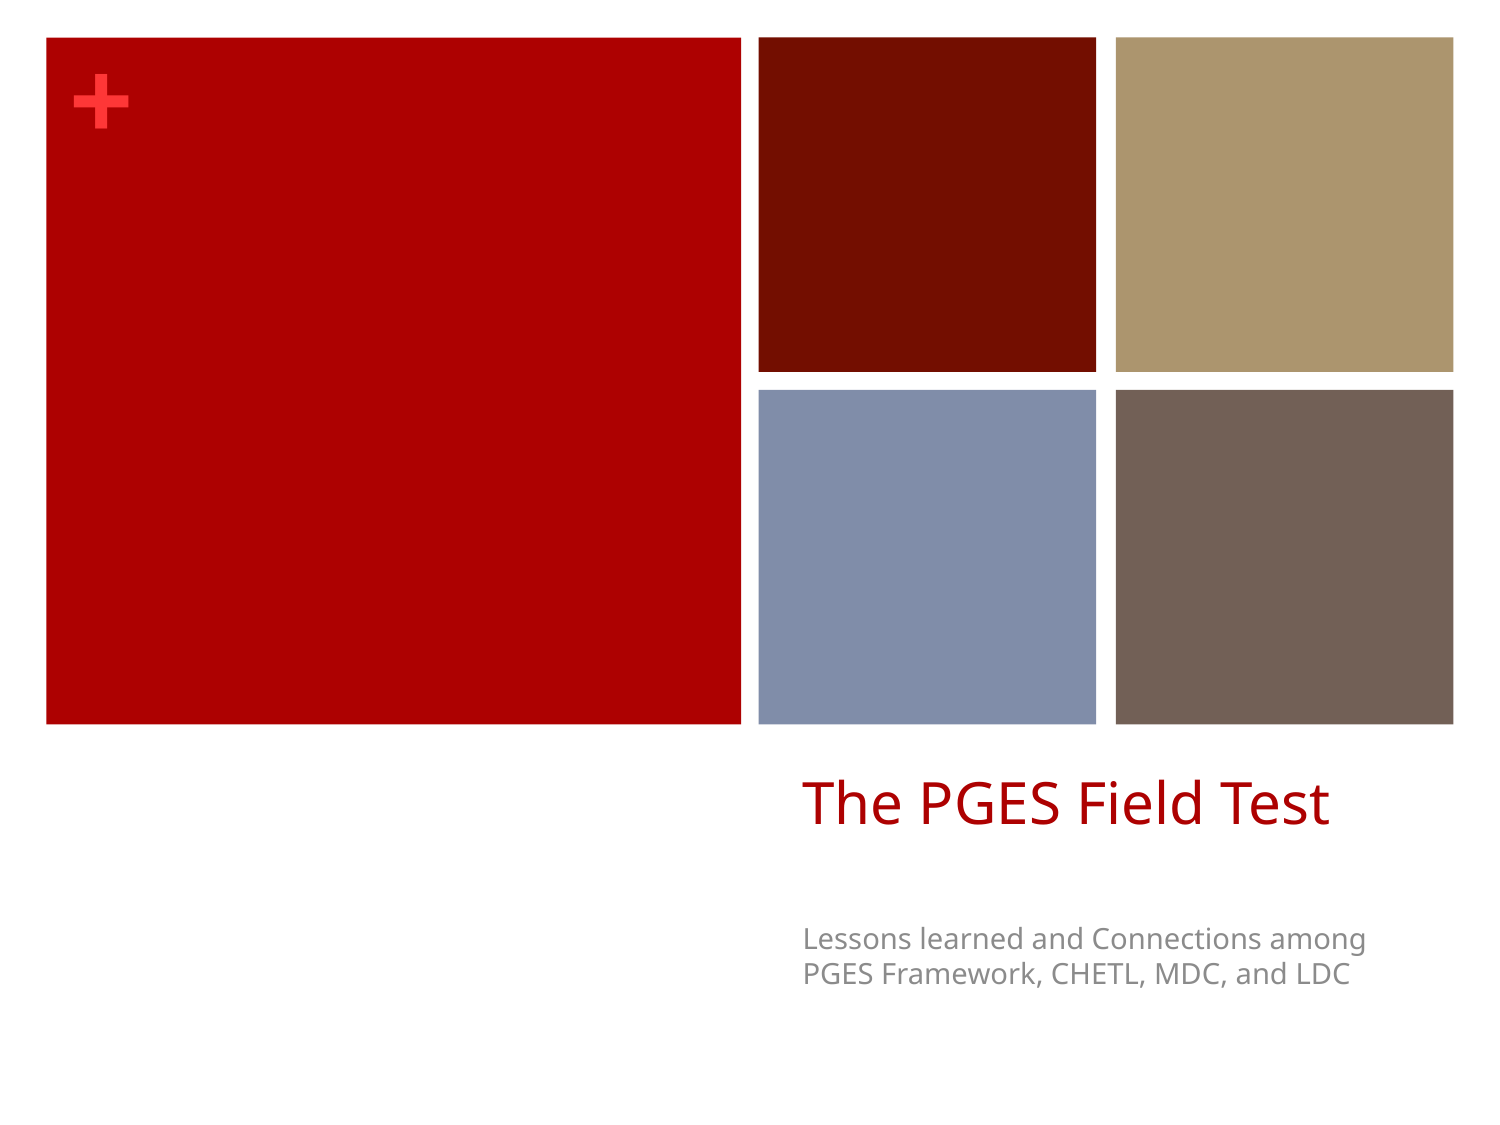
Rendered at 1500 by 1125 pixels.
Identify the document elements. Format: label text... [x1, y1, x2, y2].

subtitle Lessons learned and Connections among PGES Framework, CHETL, MDC, and LDC [787, 912, 1450, 1036]
title The PGES Field Test [787, 758, 1450, 912]
